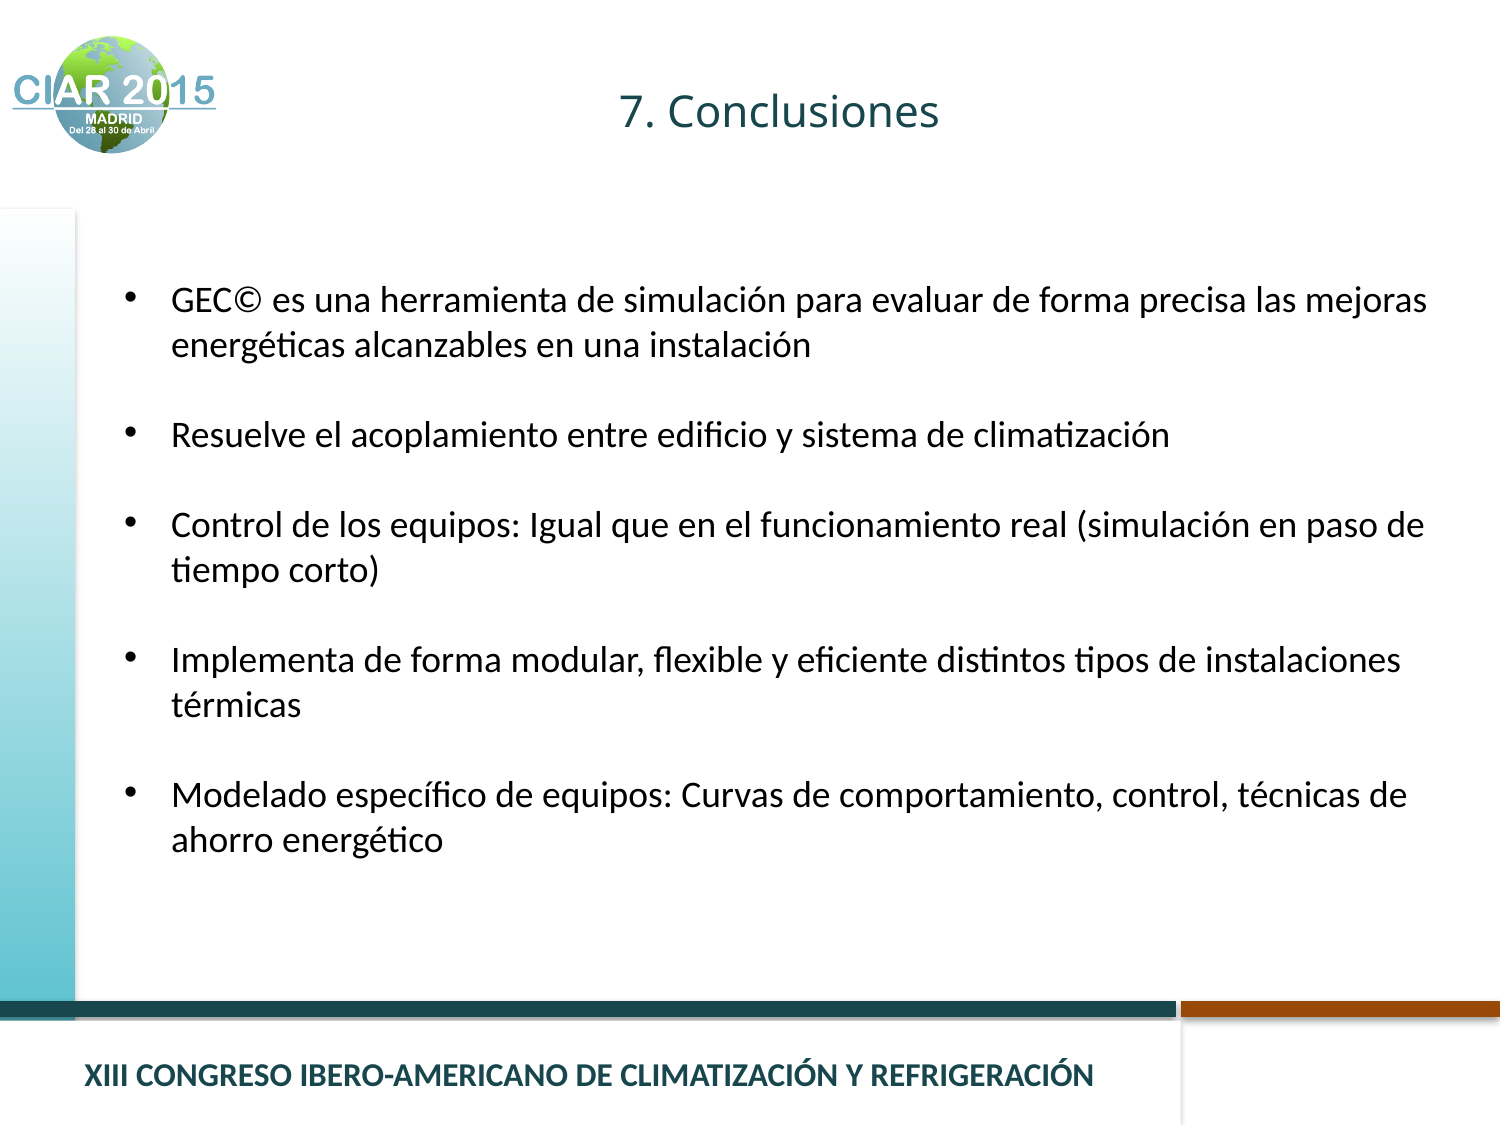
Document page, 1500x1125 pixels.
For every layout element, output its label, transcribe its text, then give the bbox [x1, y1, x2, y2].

text_box GEC© es una herramienta de simulación para evaluar de forma precisa las mejoras energéticas alcanzables en una instalación Resuelve el acoplamiento entre edificio y sistema de climatización Control de los equipos: Igual que en el funcionamiento real (simulación en paso de tiempo corto) Implementa de forma modular, flexible y eficiente distintos tipos de instalaciones térmicas Modelado específico de equipos: Curvas de comportamiento, control, técnicas de ahorro energético [109, 267, 1461, 867]
picture [10, 28, 222, 157]
title 7. Conclusiones [76, 75, 1483, 144]
